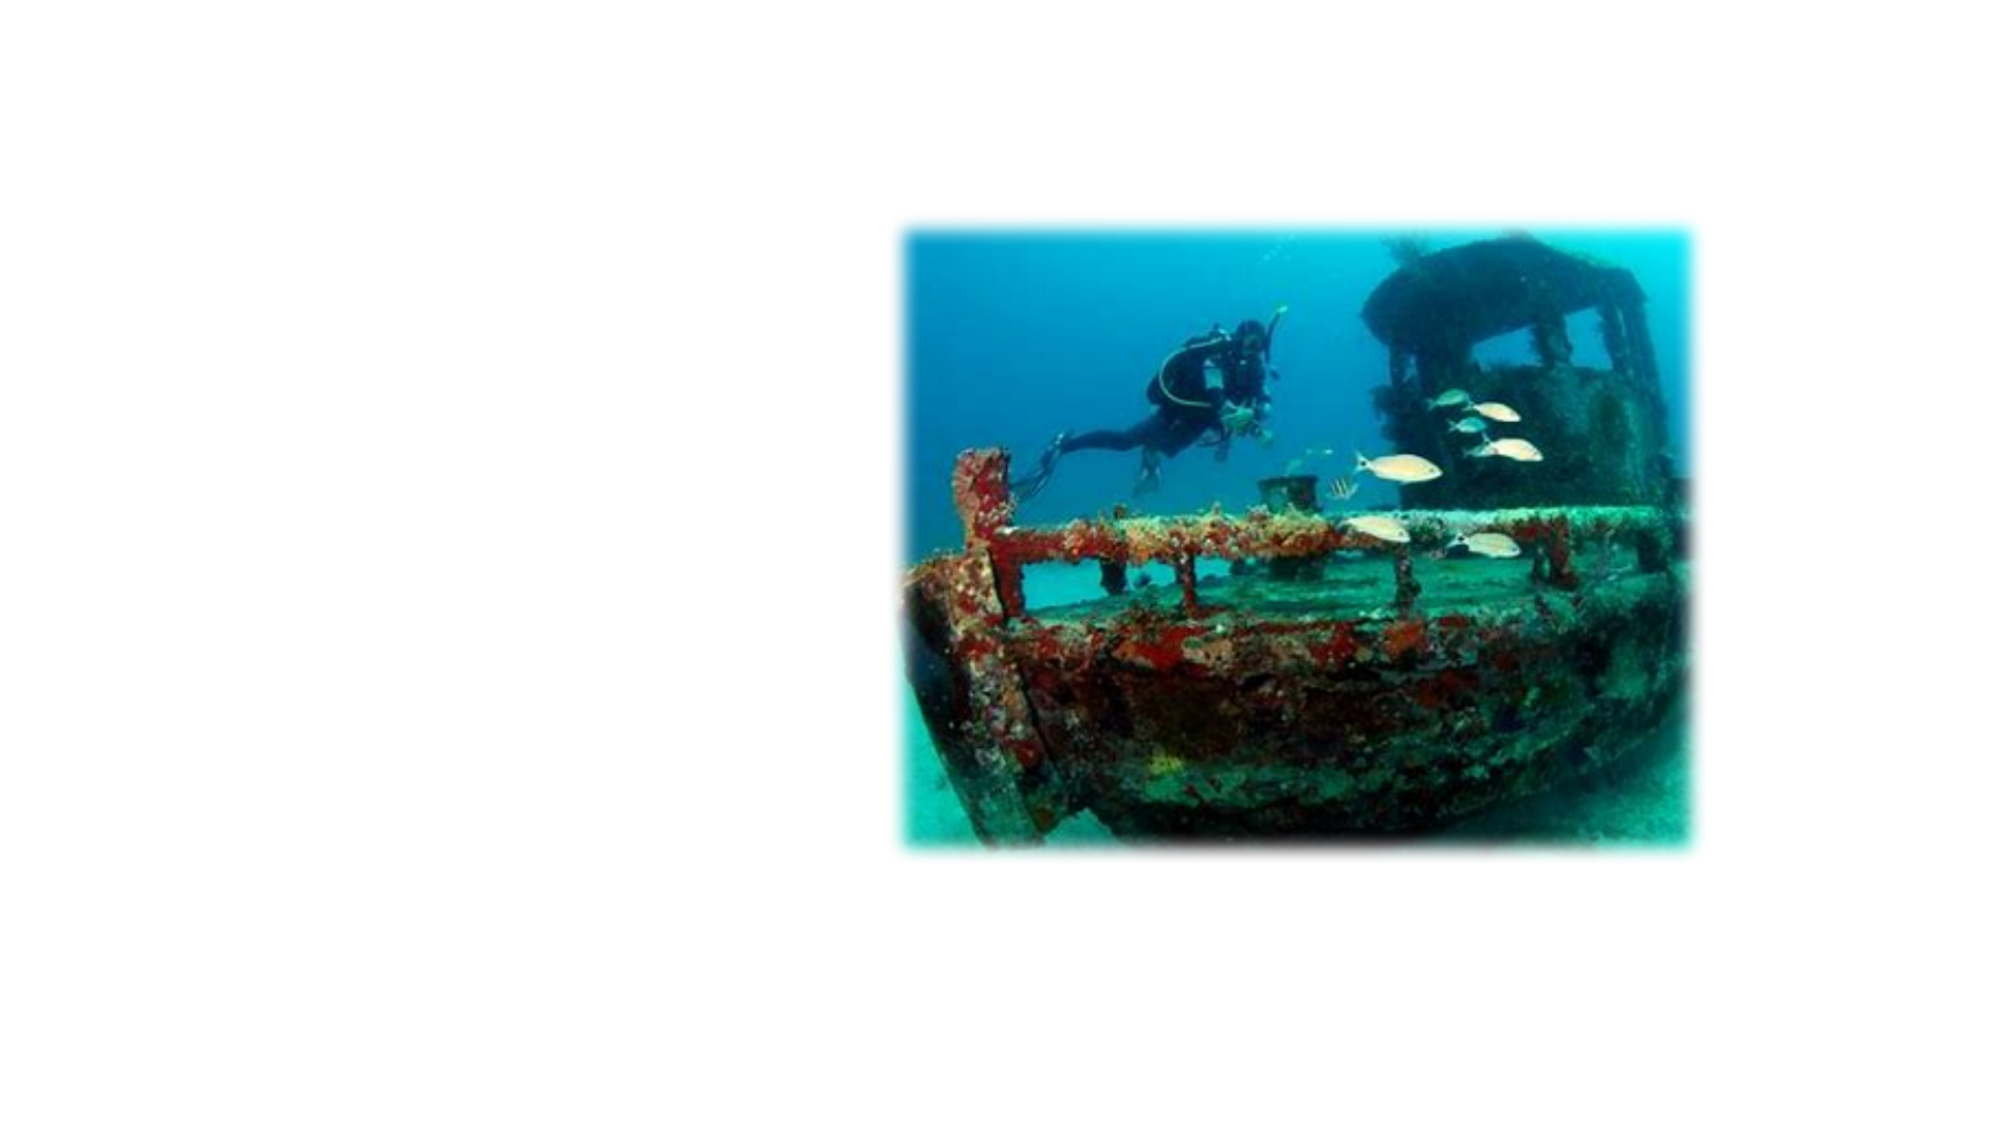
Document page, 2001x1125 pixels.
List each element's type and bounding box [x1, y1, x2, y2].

picture [887, 213, 1708, 865]
